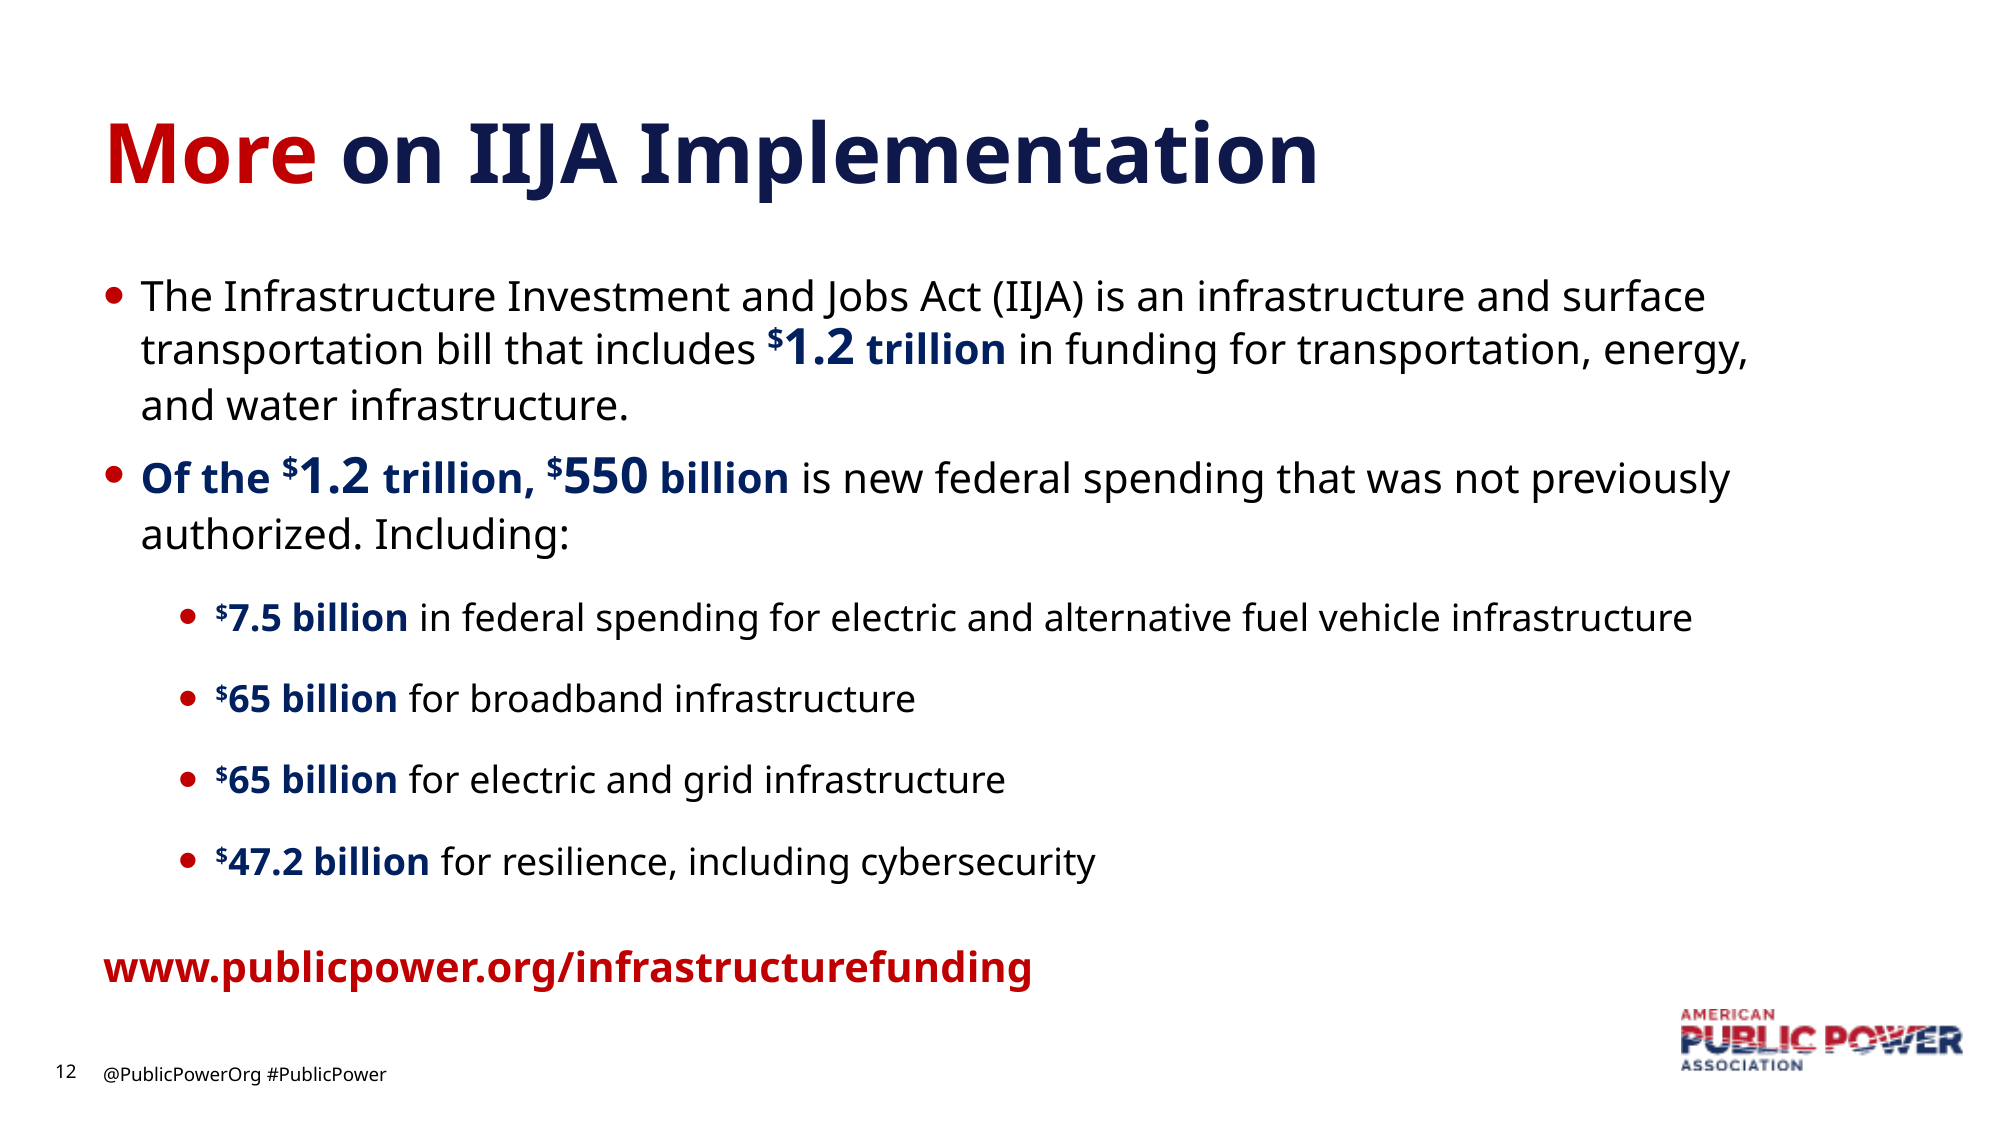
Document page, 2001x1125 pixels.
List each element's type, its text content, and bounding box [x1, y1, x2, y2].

picture [1681, 1009, 1965, 1073]
title More on IIJA Implementation [103, 112, 1916, 228]
list The Infrastructure Investment and Jobs Act (IIJA) is an infrastructure and surface transportation bill that includes $1.2 trillion in funding for transportation, energy, and water infrastructure. Of the $1.2 trillion, $550 billion is new federal spending that was not previously authorized. Including: $7.5 billion in federal spending for electric and alternative fuel vehicle infrastructure $65 billion for broadband infrastructure $65 billion for electric and grid infrastructure $47.2 billion for resilience, including cybersecurity www.publicpower.org/infrastructurefunding [103, 265, 1762, 1013]
slide_number 12 [32, 1042, 92, 1103]
footer @PublicPowerOrg #PublicPower [103, 1043, 779, 1104]
